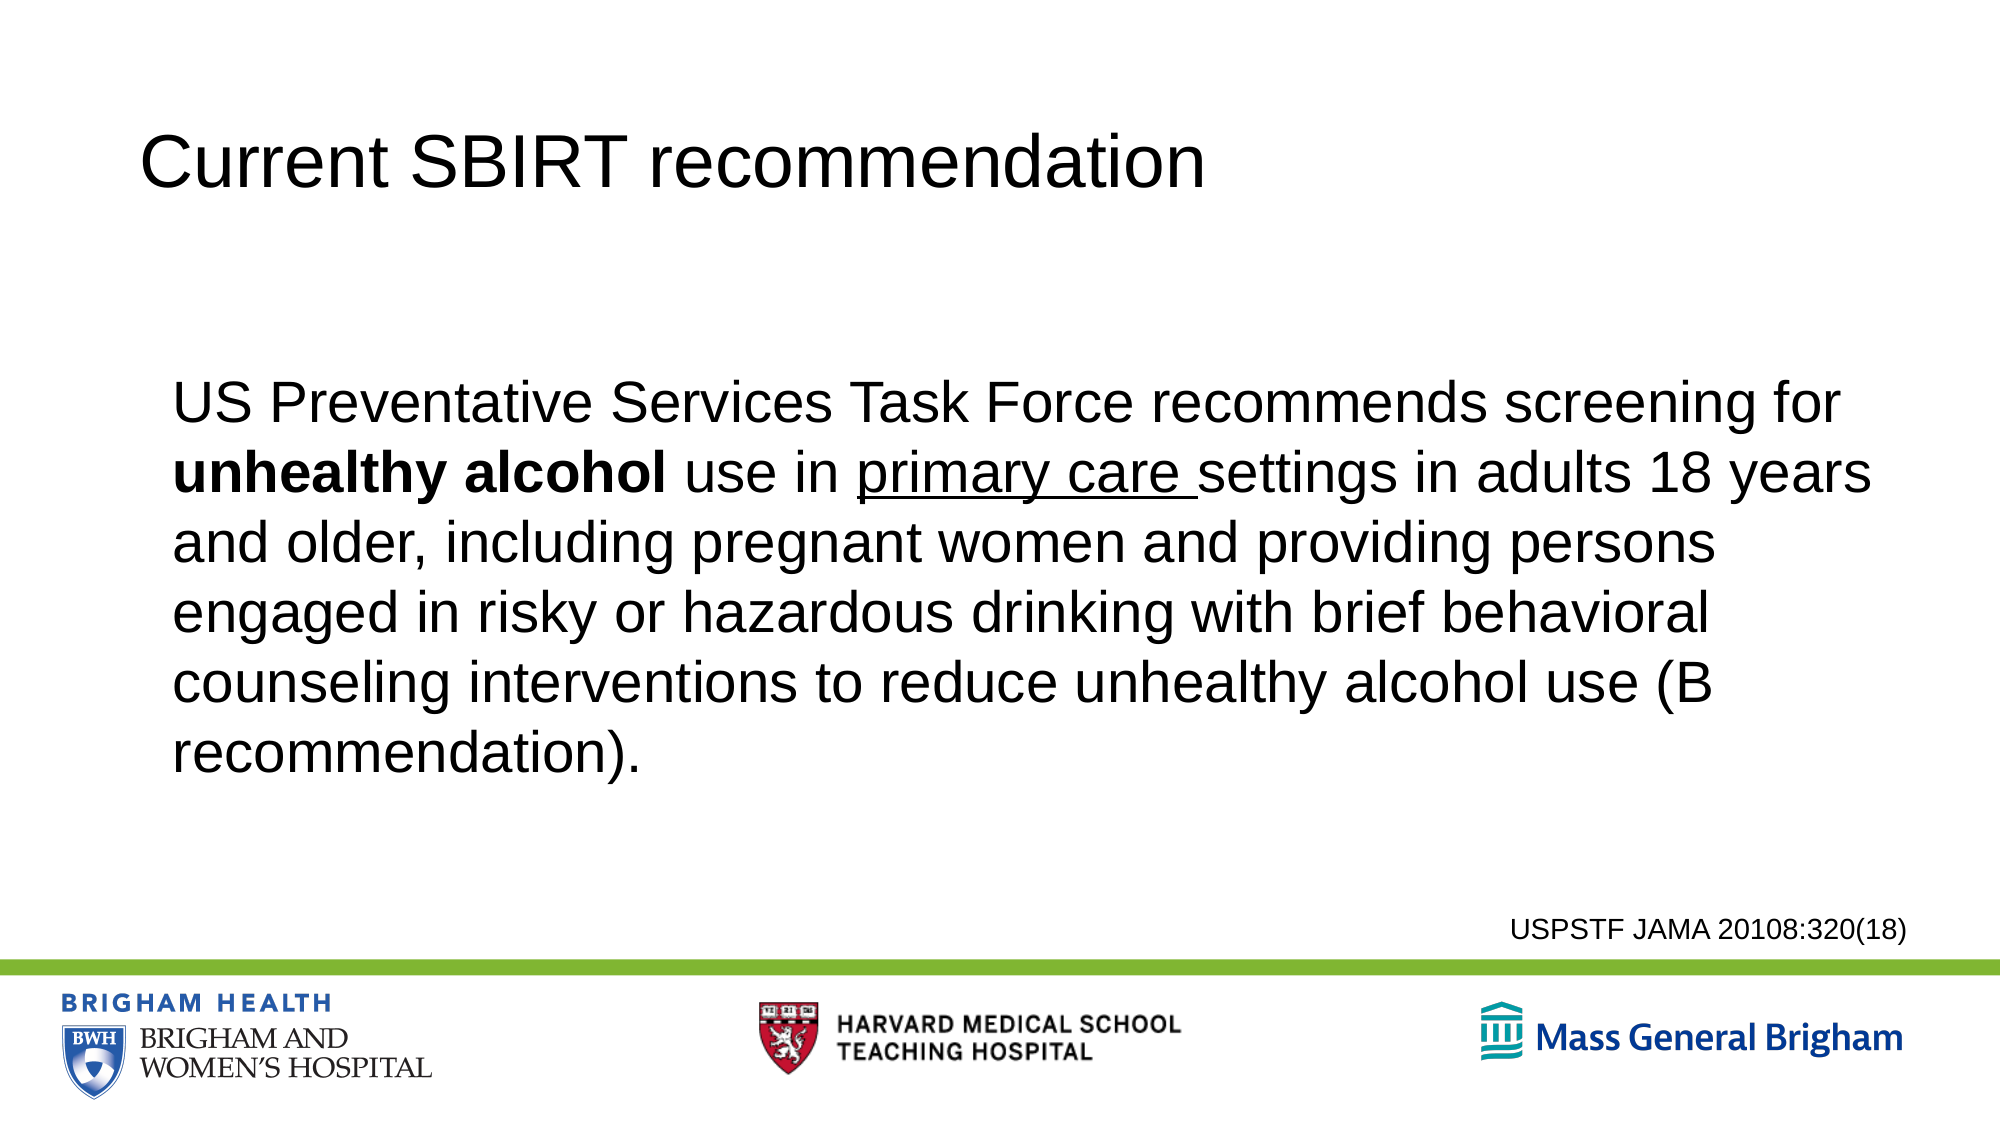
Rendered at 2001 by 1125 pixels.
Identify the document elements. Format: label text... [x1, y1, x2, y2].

picture [758, 1001, 1182, 1076]
picture [62, 993, 432, 1100]
text_box US Preventative Services Task Force recommends screening for unhealthy alcohol use in primary care settings in adults 18 years and older, including pregnant women and providing persons engaged in risky or hazardous drinking with brief behavioral counseling interventions to reduce unhealthy alcohol use (B recommendation). [157, 287, 1890, 862]
text_box USPSTF JAMA 20108:320(18) [1494, 902, 1969, 953]
picture [1476, 996, 1907, 1066]
text_box Current SBIRT recommendation [124, 105, 1254, 210]
